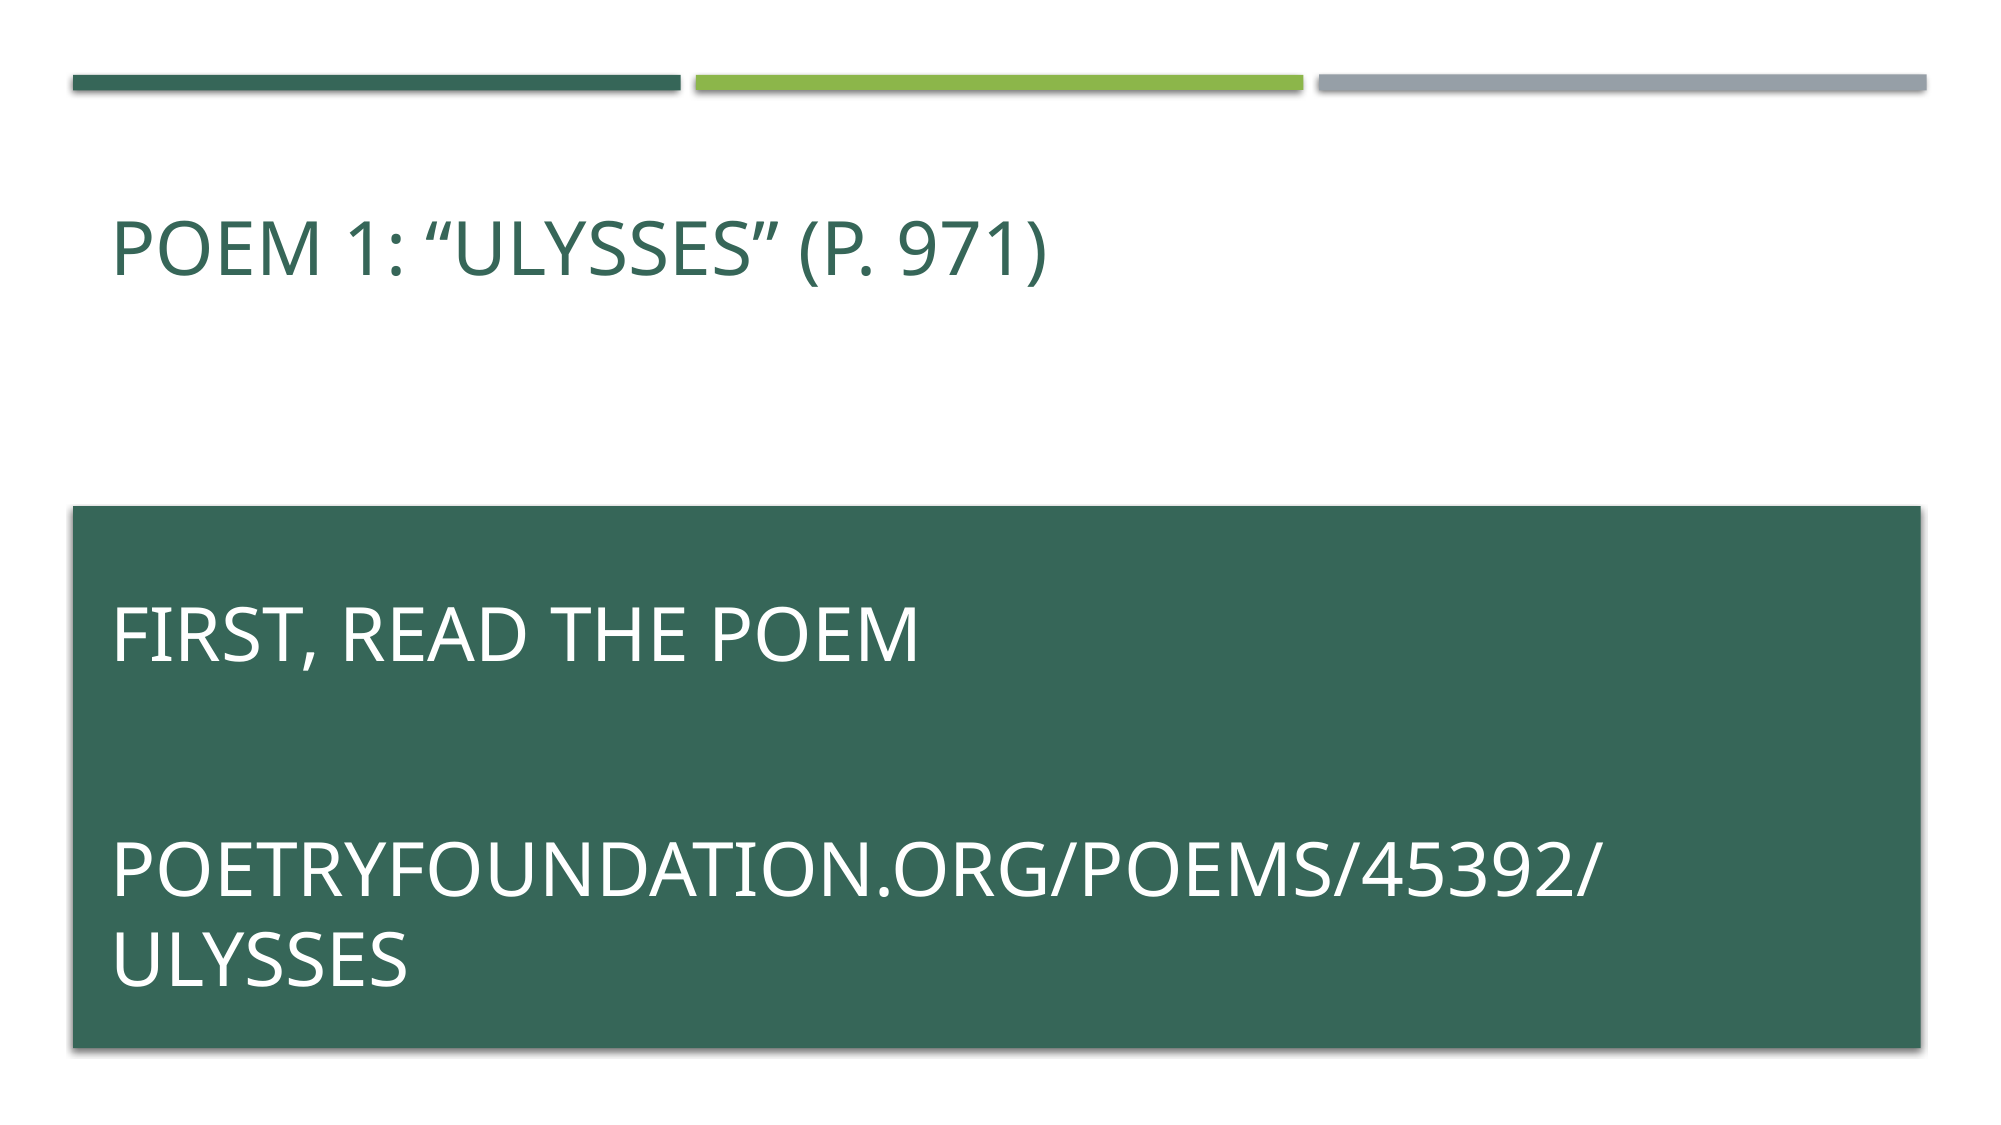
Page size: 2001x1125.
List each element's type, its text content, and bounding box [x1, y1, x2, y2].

subtitle First, read the poem Poetryfoundation.org/poems/45392/ulysses [95, 578, 1899, 676]
title Poem 1: “Ulysses” (p. 971) [95, 56, 1899, 299]
